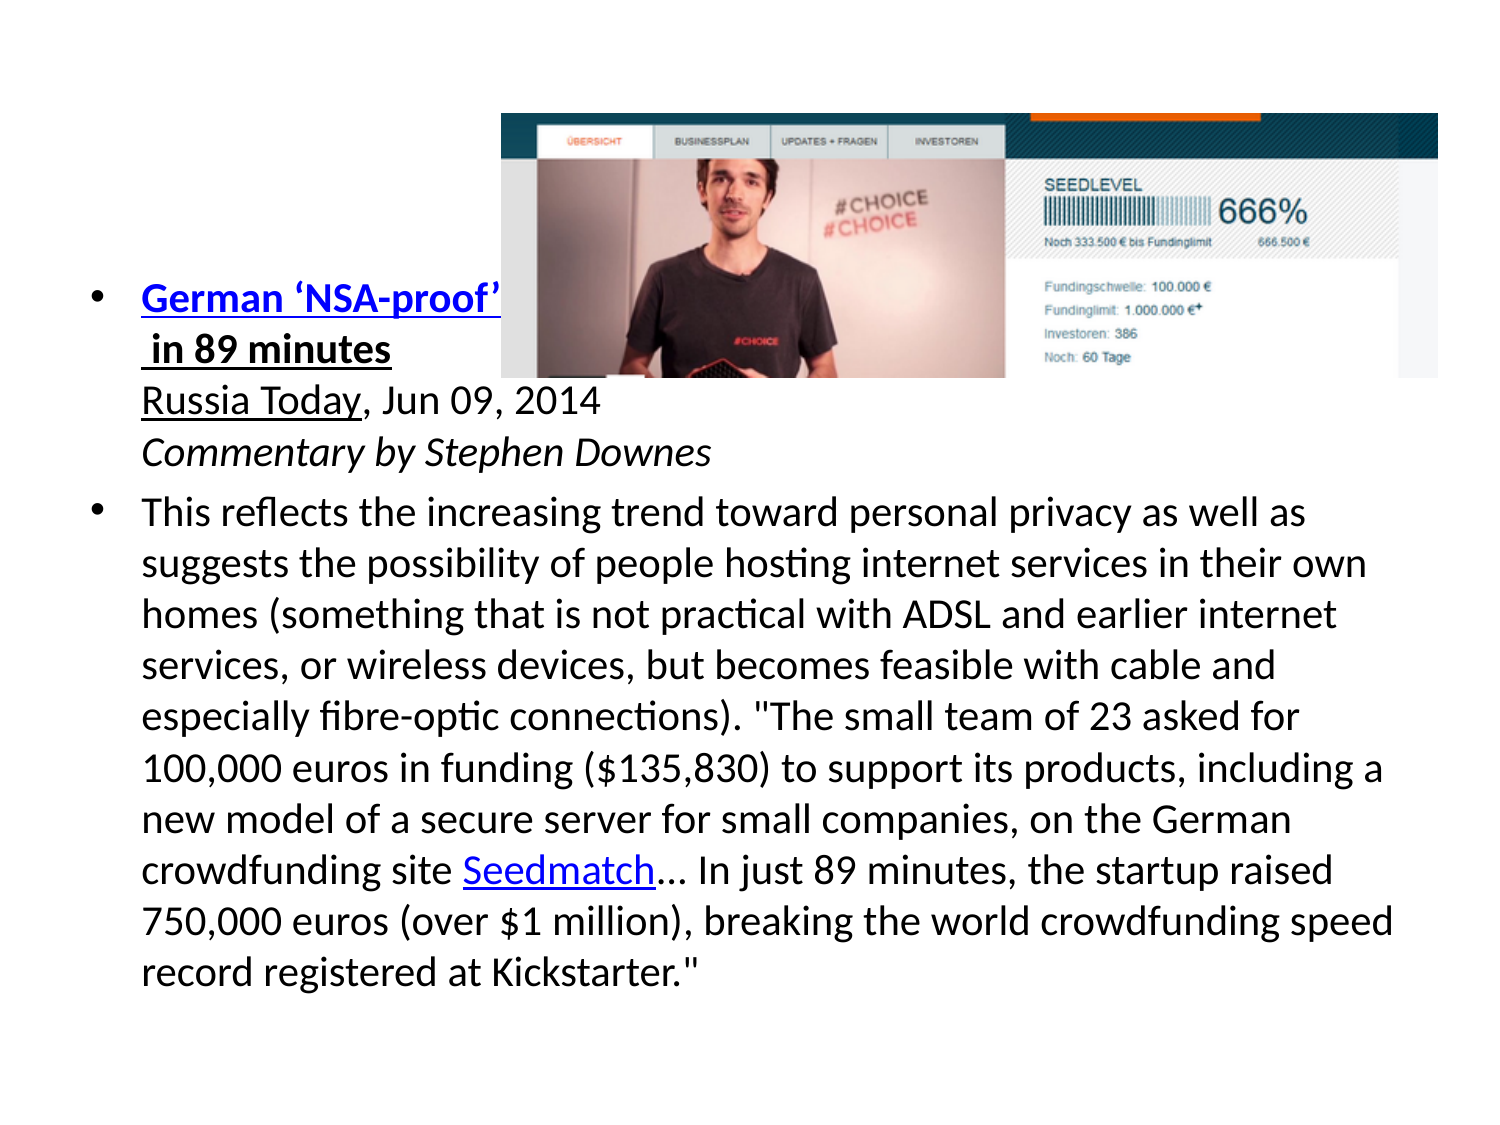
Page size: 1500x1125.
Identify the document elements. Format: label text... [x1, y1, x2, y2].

list German ‘NSA-proof’ private server raises $1mn crowdfunding in 89 minutes Russia Today, Jun 09, 2014 Commentary by Stephen Downes This reflects the increasing trend toward personal privacy as well as suggests the possibility of people hosting internet services in their own homes (something that is not practical with ADSL and earlier internet services, or wireless devices, but becomes feasible with cable and especially fibre-optic connections). "The small team of 23 asked for 100,000 euros in funding ($135,830) to support its products, including a new model of a secure server for small companies, on the German crowdfunding site Seedmatch... In just 89 minutes, the startup raised 750,000 euros (over $1 million), breaking the world crowdfunding speed record registered at Kickstarter." [75, 262, 1425, 1005]
picture [501, 113, 1439, 378]
